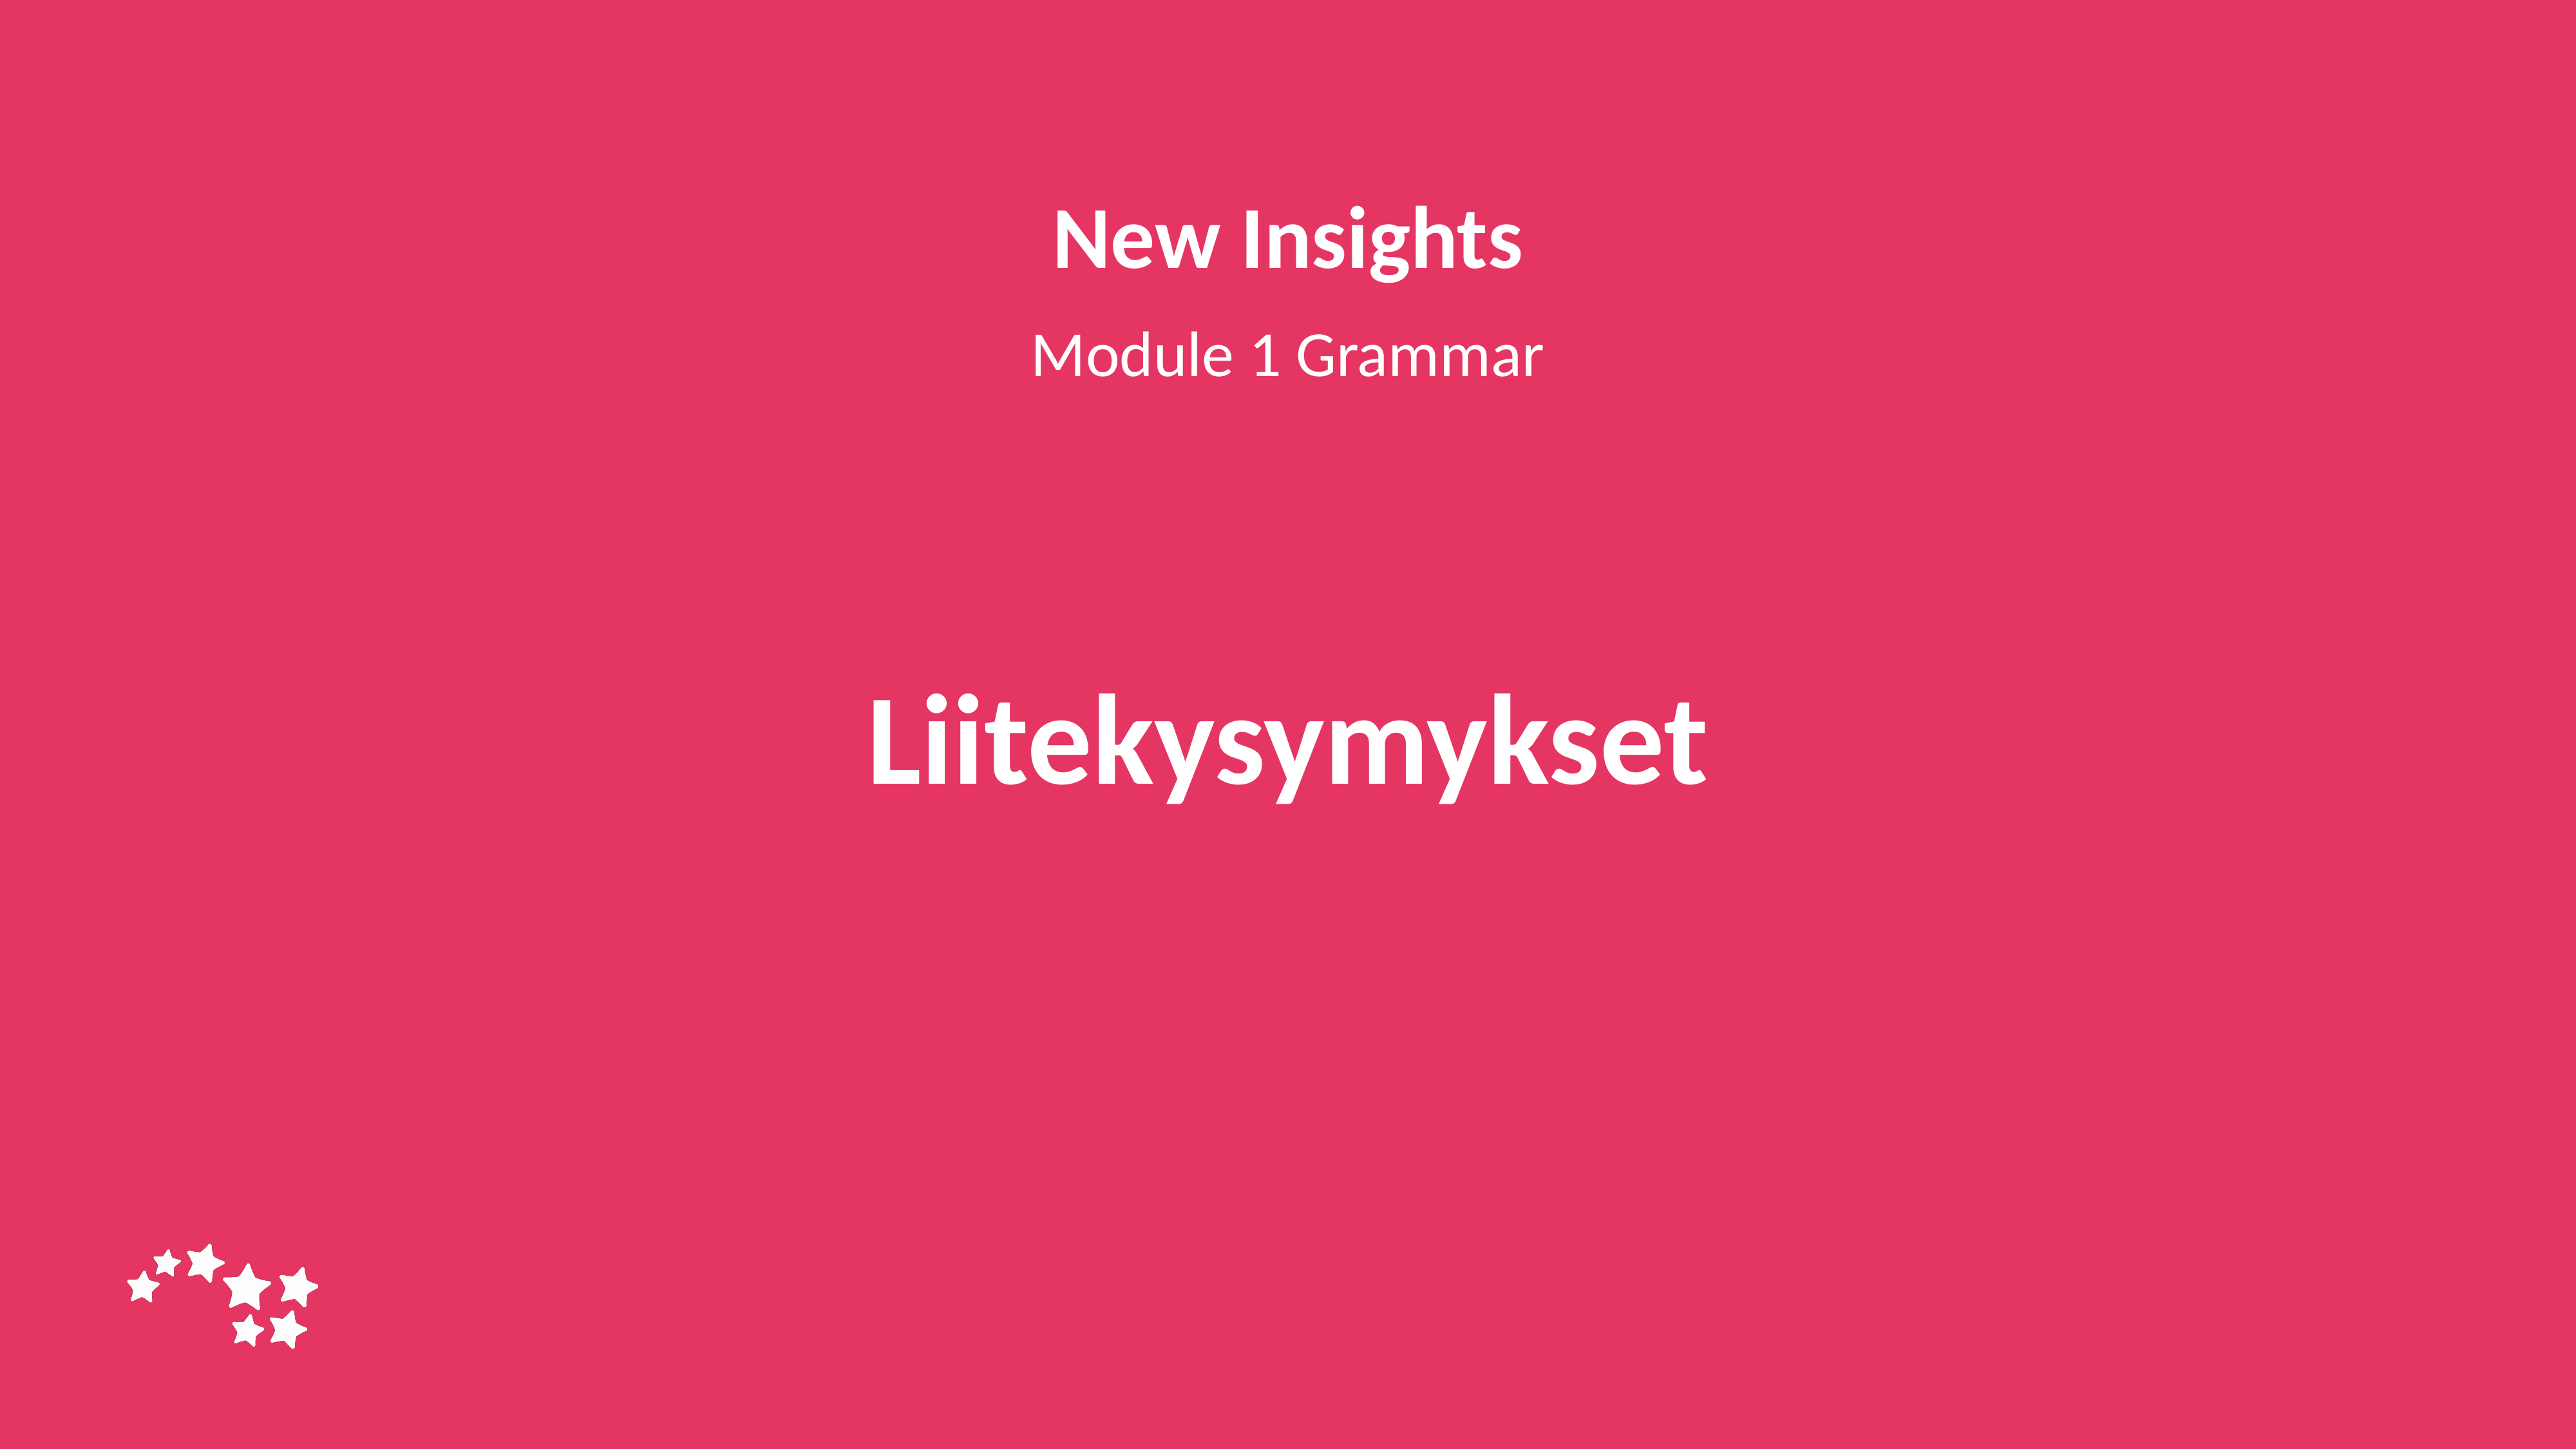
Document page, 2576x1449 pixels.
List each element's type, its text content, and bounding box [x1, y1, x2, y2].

picture [127, 1244, 318, 1349]
list Module 1 Grammar [177, 302, 2399, 417]
title Liitekysymykset [177, 609, 2399, 889]
list New Insights [177, 187, 2399, 302]
